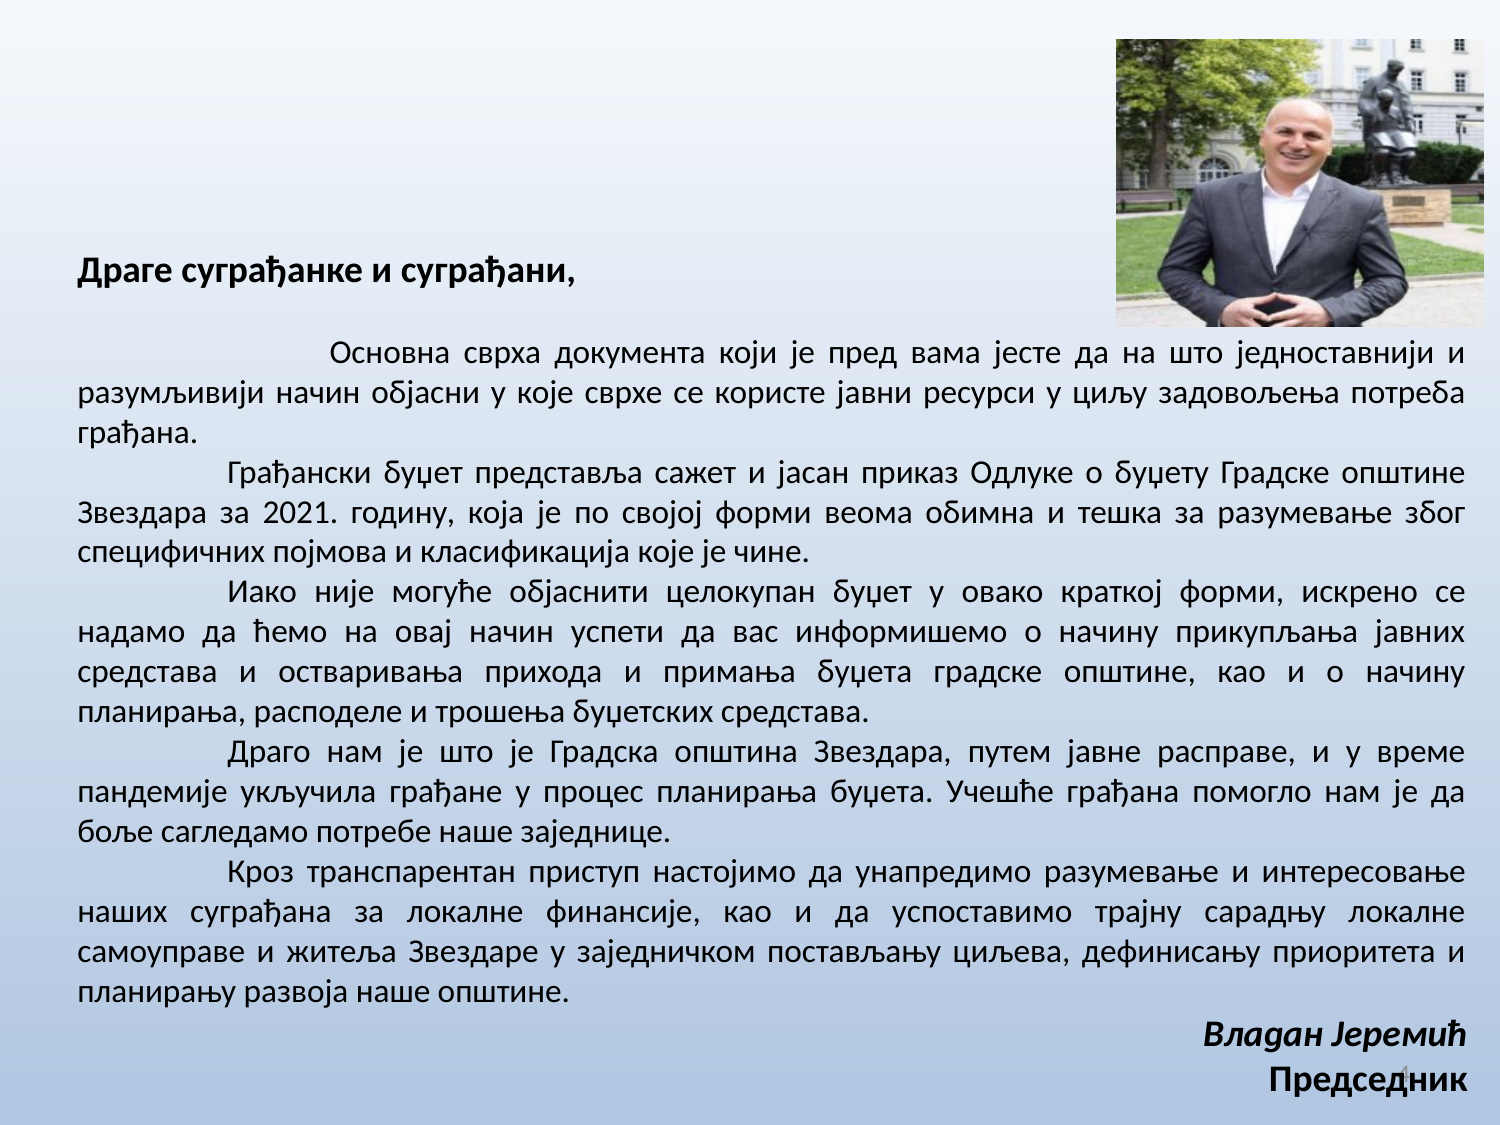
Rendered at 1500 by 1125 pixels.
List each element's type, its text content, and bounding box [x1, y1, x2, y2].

picture [1115, 38, 1484, 327]
text_box Драге суграђанке и суграђани, Основна сврха документа који је пред вама јесте да на што једноставнији и разумљивији начин објасни у које сврхе се користе јавни ресурси у циљу задовољења потреба грађана. Грађански буџет представља сажет и јасан приказ Одлуке о буџету Градске општине Звездара за 2021. годину, која је по својој форми веома обимна и тешка за разумевање због специфичних појмова и класификација које је чине. Иако није могуће објаснити целокупан буџет у овако краткој форми, искрено се надамо да ћемо на овај начин успети да вас информишемо о начину прикупљања јавних средстава и остваривања прихода и примања буџета градске општине, као и о начину планирања, расподеле и трошења буџетских средстава. Драго нам је што је Градска општина Звездара, путем јавне расправе, и у време пандемије укључила грађане у процес планирања буџета. Учешће грађана помогло нам је да боље сагледамо потребе наше заједнице. Кроз транспарентан приступ настојимо да унапредимо разумевање и интересовање наших суграђана за локалне финансије, као и да успоставимо трајну сарадњу локалне самоуправе и житеља Звездаре у заједничком постављању циљева, дефинисању приоритета и планирању развоја наше општине. Владан Јеремић Председник [62, 57, 1483, 1107]
